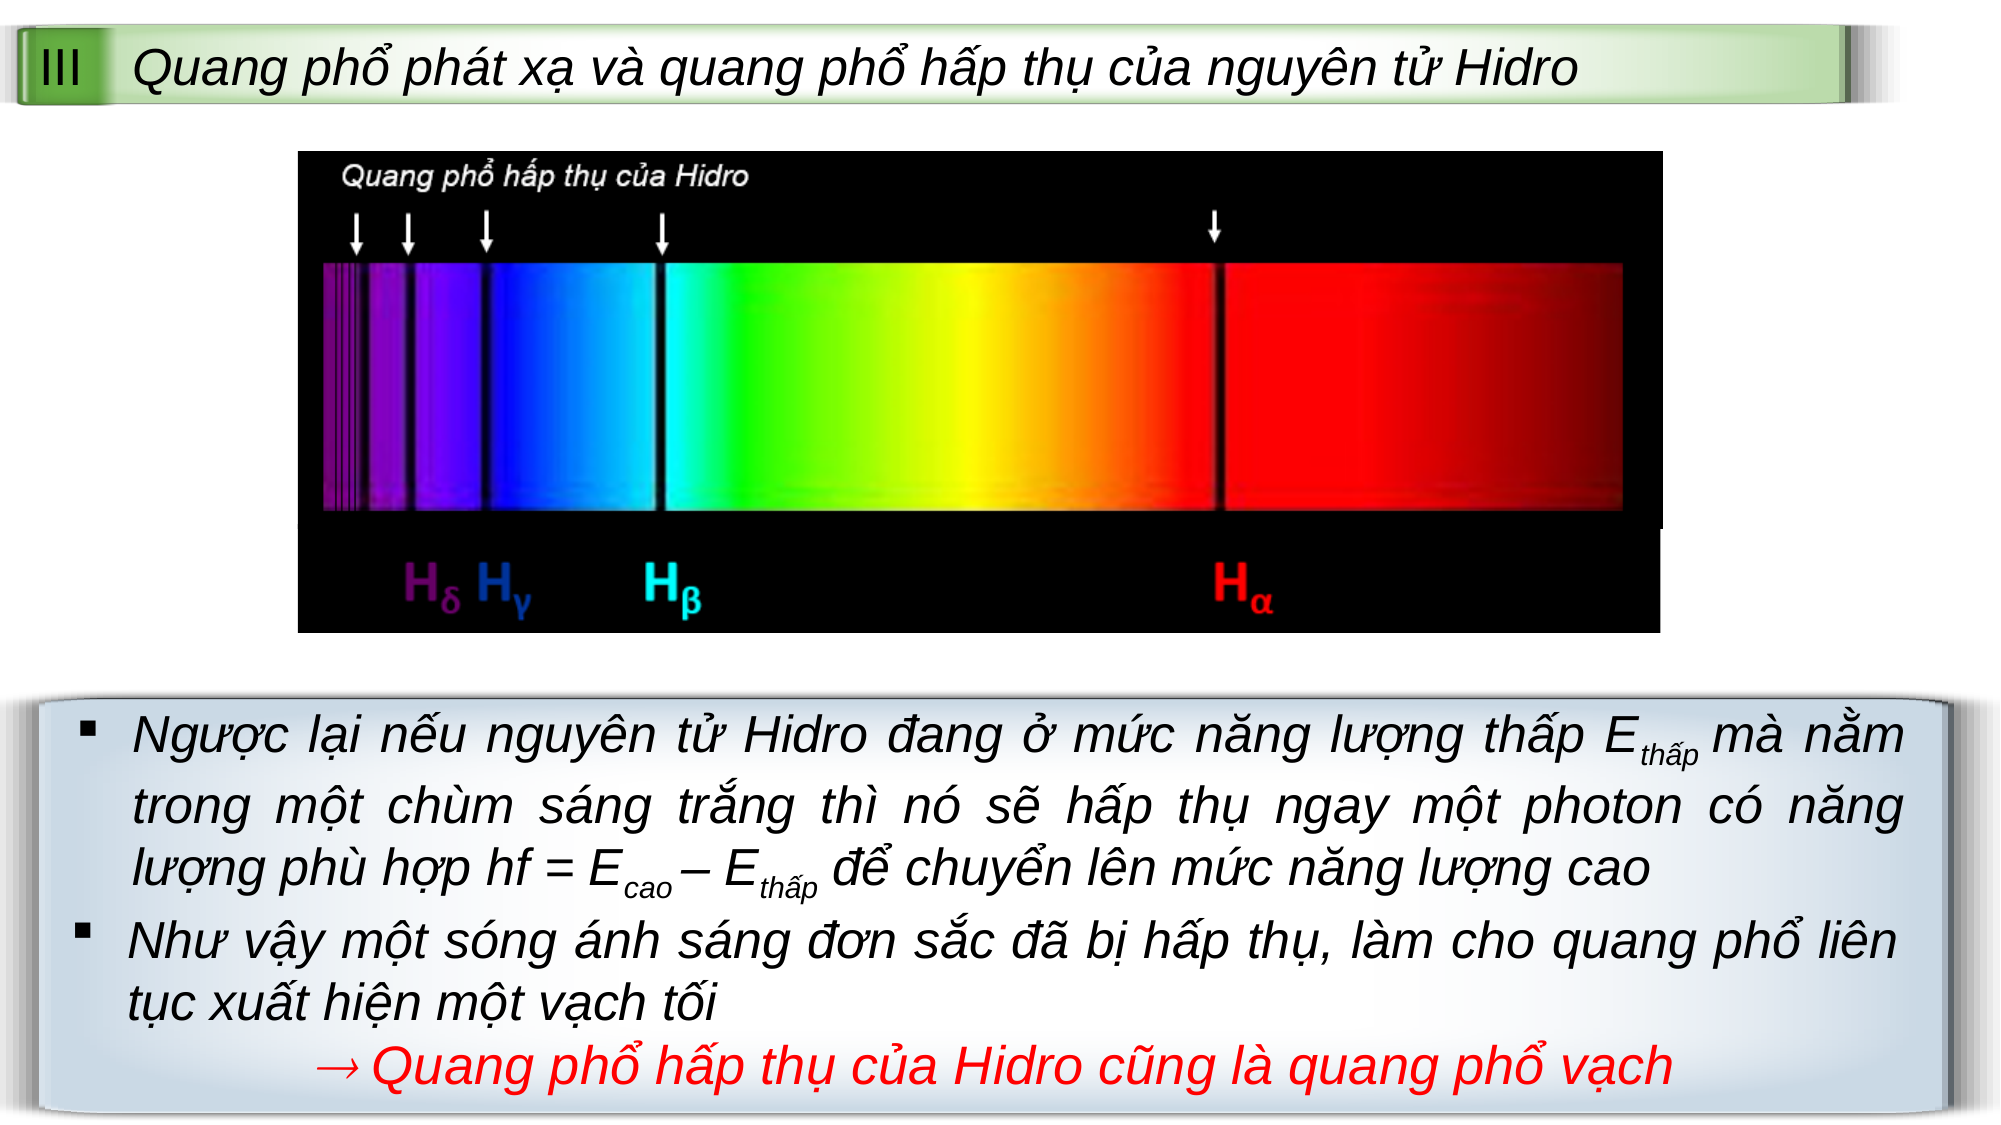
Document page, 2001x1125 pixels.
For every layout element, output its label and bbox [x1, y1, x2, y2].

text_box [0, 22, 1907, 107]
text_box [297, 150, 1673, 639]
text_box [0, 689, 2000, 1121]
